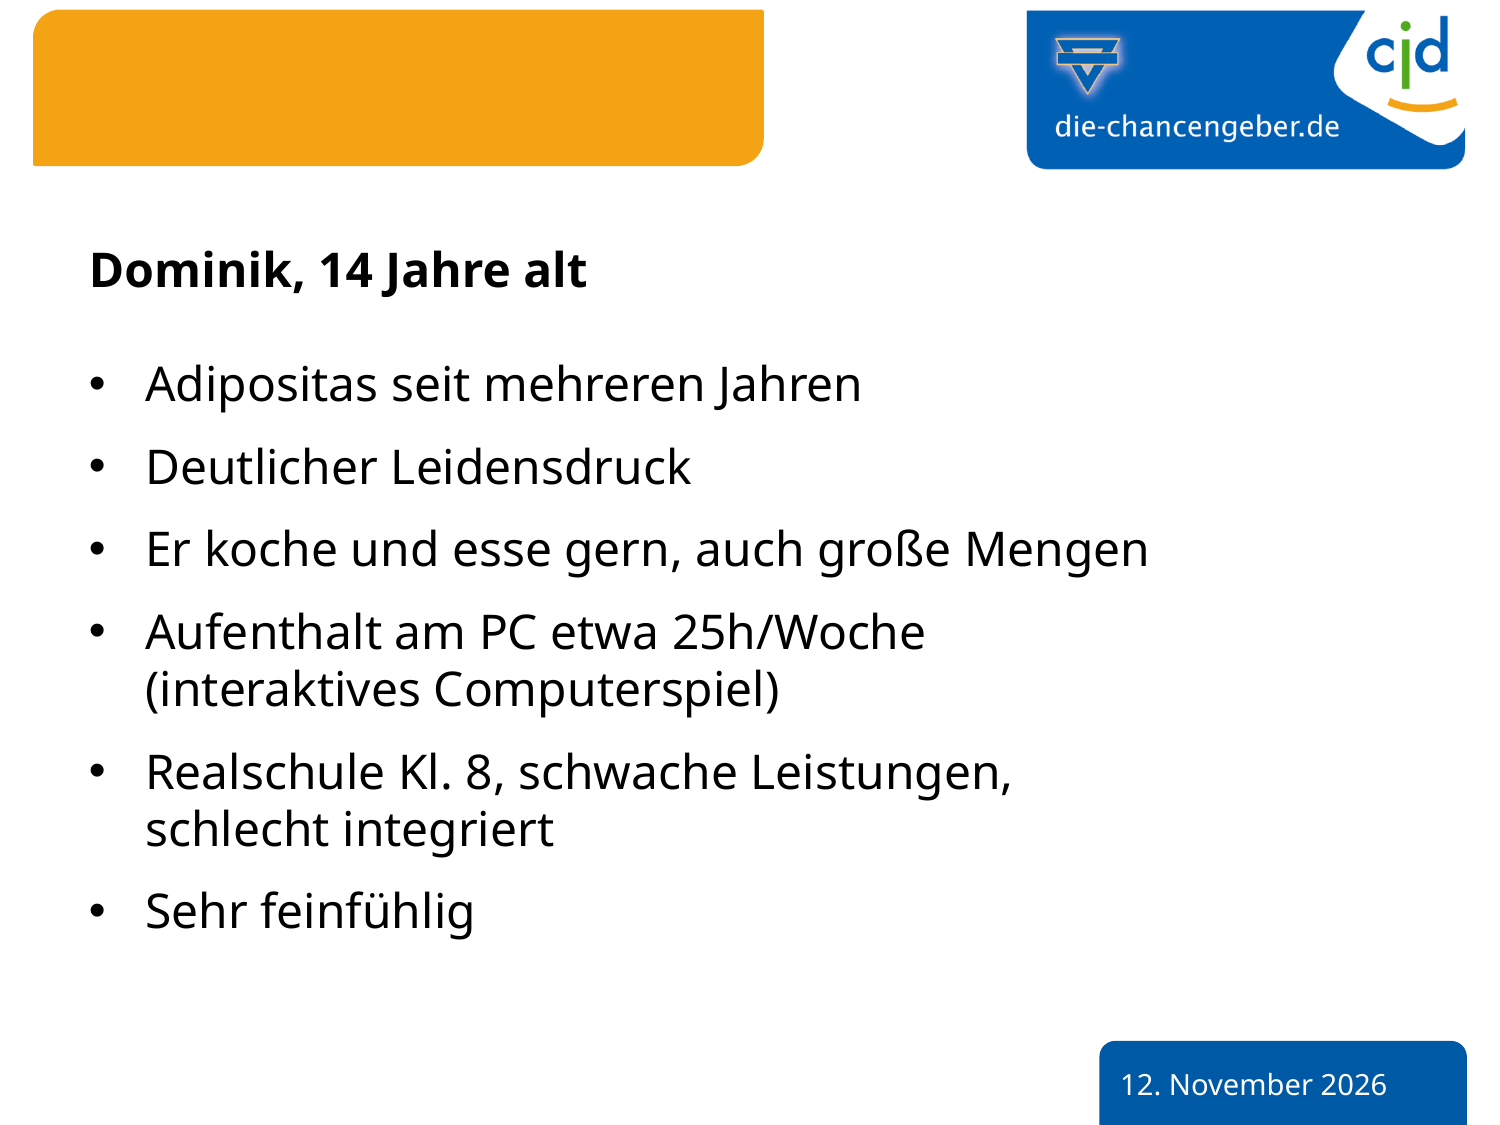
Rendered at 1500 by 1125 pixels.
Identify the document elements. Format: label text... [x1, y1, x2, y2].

text_box [33, 9, 764, 167]
picture [1019, 3, 1475, 176]
text_box 2. April 2019 [1099, 1040, 1467, 1125]
text_box Dominik, 14 Jahre alt Adipositas seit mehreren Jahren Deutlicher Leidensdruck Er koche und esse gern, auch große Mengen Aufenthalt am PC etwa 25h/Woche (interaktives Computerspiel) Realschule Kl. 8, schwache Leistungen, schlecht integriert Sehr feinfühlig [74, 231, 1220, 946]
